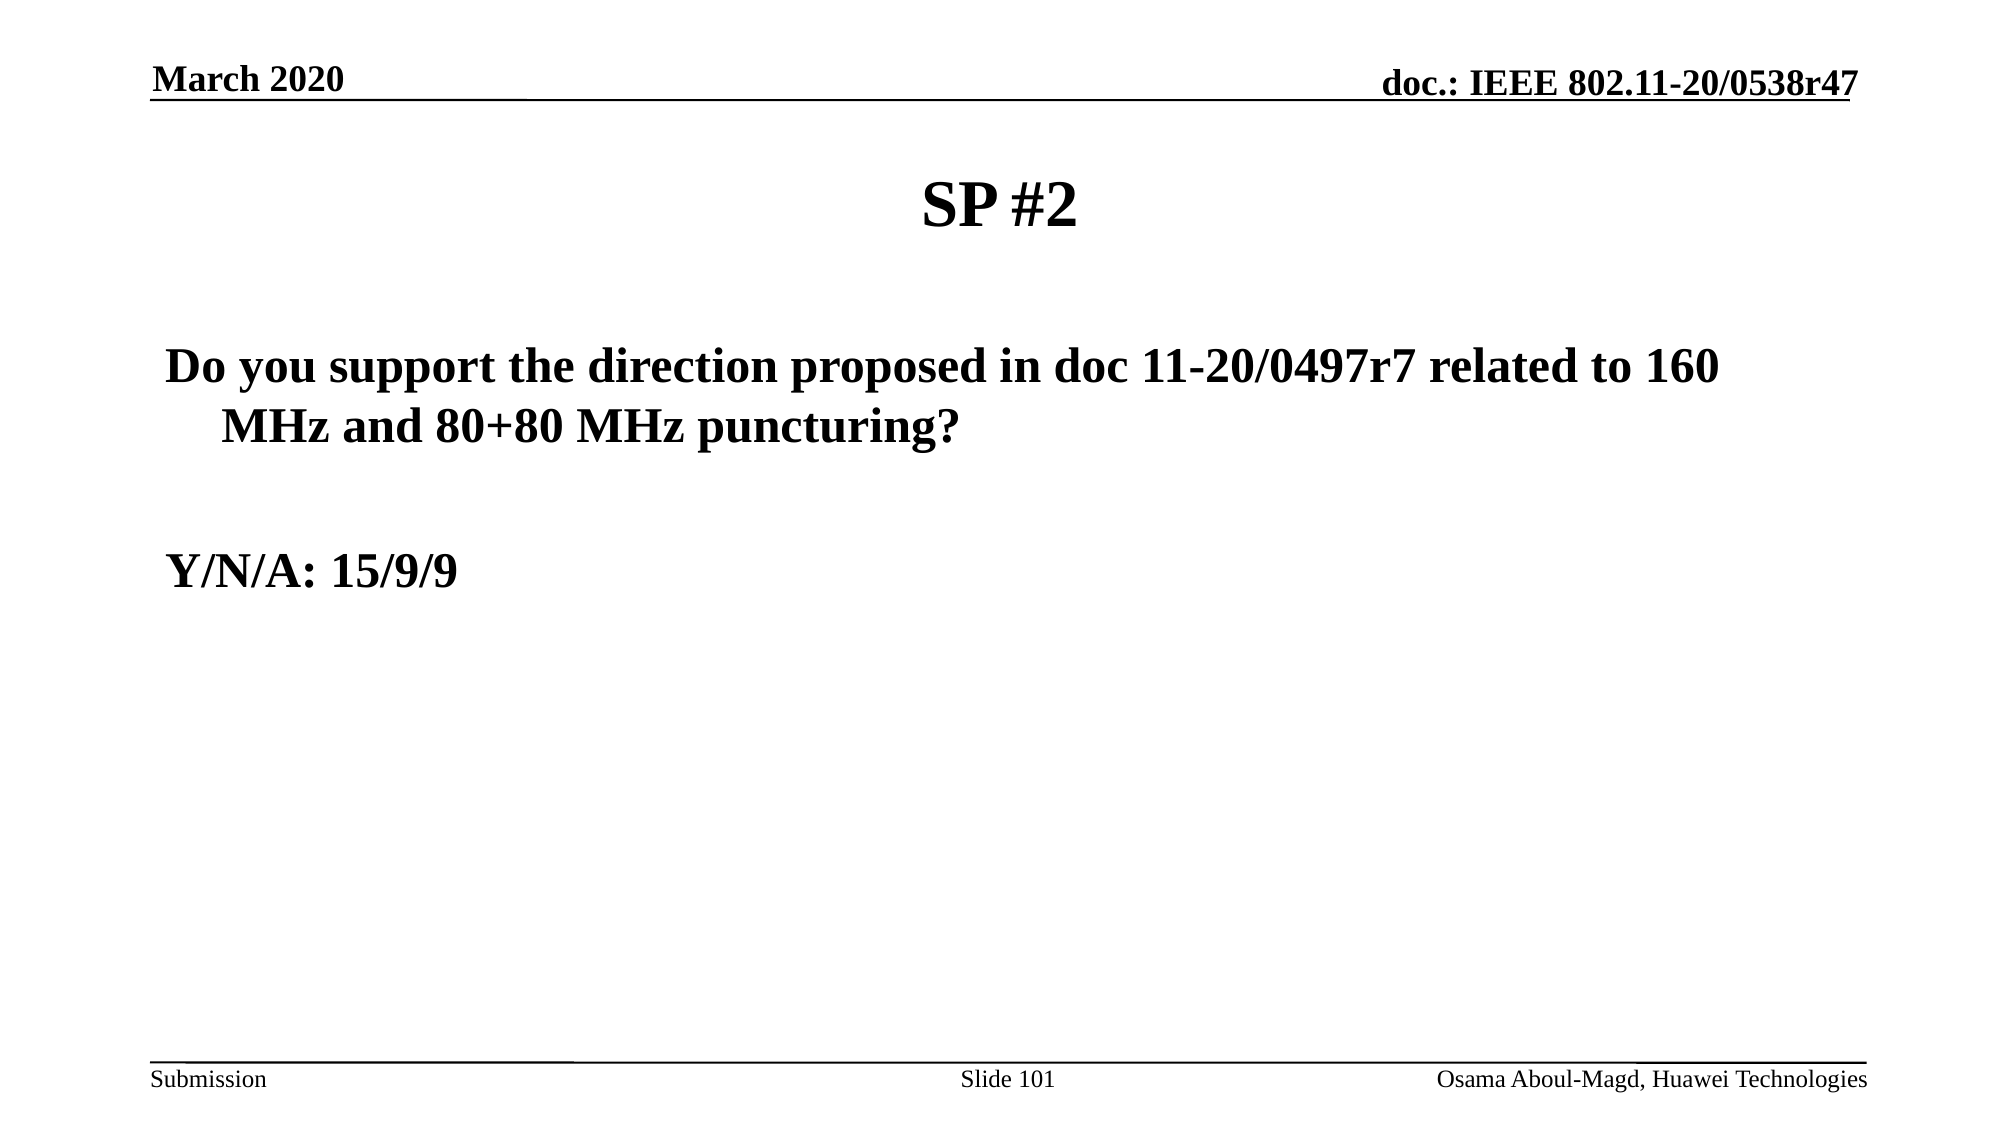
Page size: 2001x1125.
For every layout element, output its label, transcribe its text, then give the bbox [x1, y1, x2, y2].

footer Osama Aboul-Magd, Huawei Technologies [1171, 1061, 1869, 1093]
slide_number Slide 101 [950, 1061, 1067, 1123]
list Do you support the direction proposed in doc 11-20/0497r7 related to 160 MHz and 80+80 MHz puncturing? Y/N/A: 15/9/9 [149, 324, 1850, 1000]
title SP #2 [149, 112, 1850, 288]
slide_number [152, 54, 563, 100]
